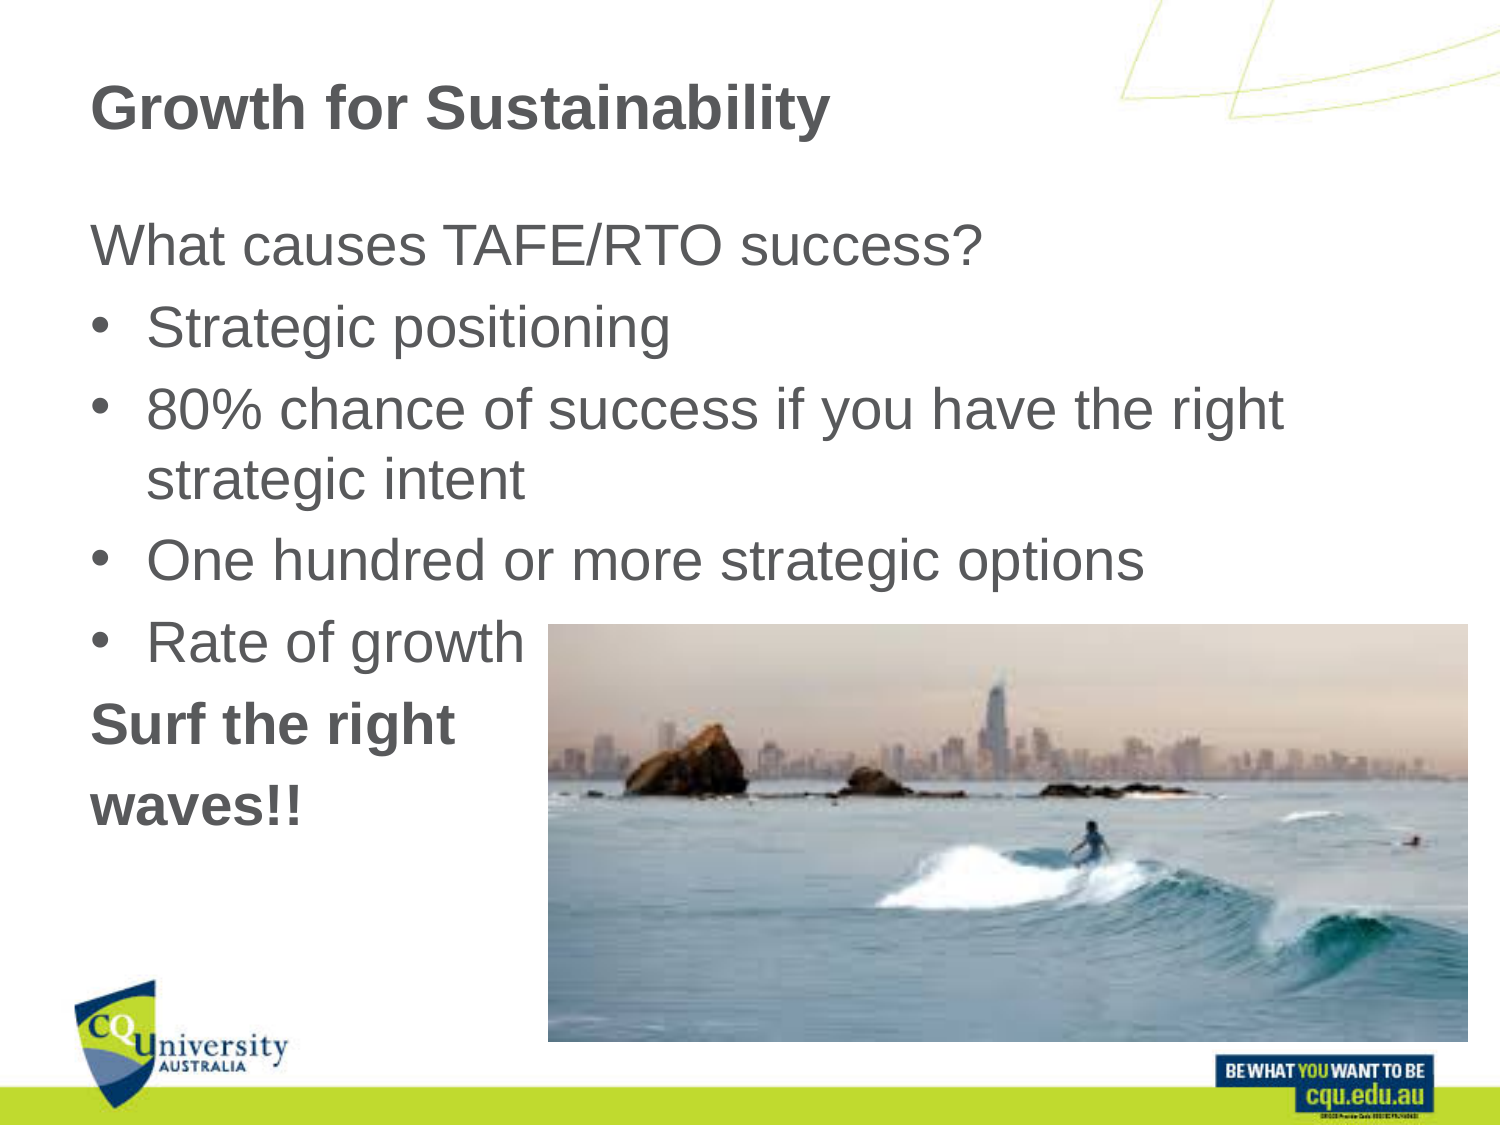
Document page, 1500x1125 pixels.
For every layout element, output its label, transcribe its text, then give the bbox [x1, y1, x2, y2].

picture [0, 0, 1500, 1125]
list What causes TAFE/RTO success? Strategic positioning 80% chance of success if you have the right strategic intent One hundred or more strategic options Rate of growth Surf the right waves!! [75, 199, 1425, 958]
title Growth for Sustainability [75, 45, 1425, 164]
